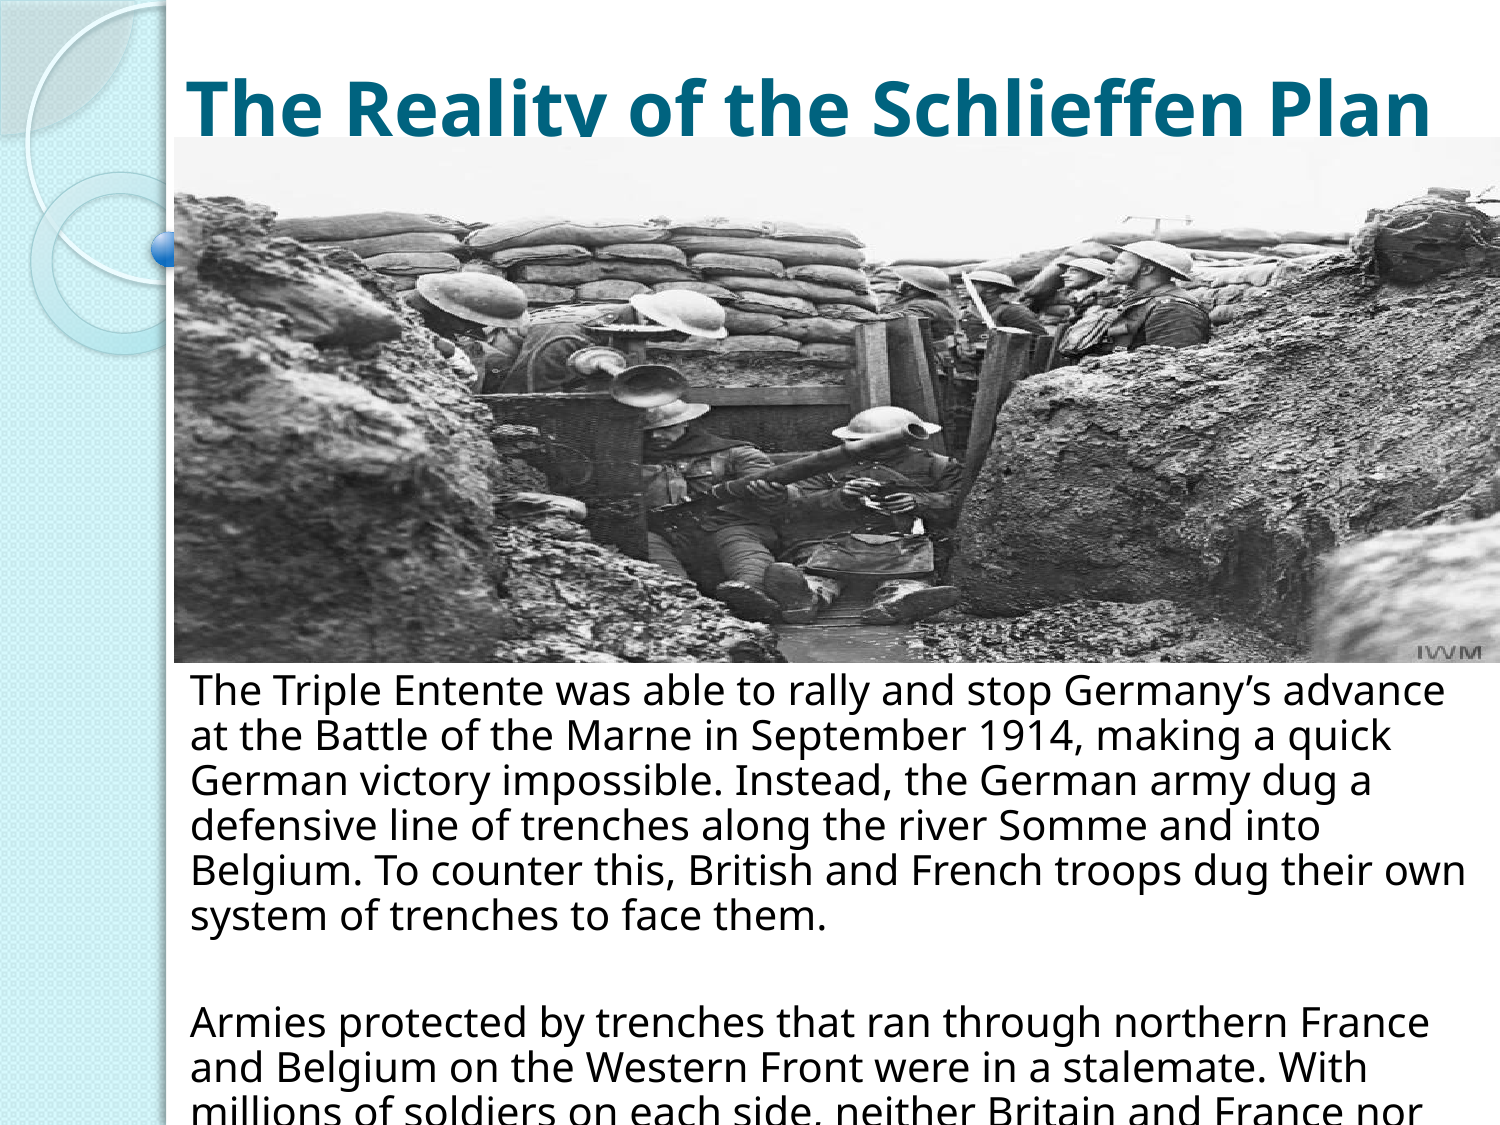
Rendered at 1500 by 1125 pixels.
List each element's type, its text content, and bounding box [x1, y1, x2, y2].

title The Reality of the Schlieffen Plan [119, 0, 1500, 250]
text_box The Triple Entente was able to rally and stop Germany’s advance at the Battle of the Marne in September 1914, making a quick German victory impossible. Instead, the German army dug a defensive line of trenches along the river Somme and into Belgium. To counter this, British and French troops dug their own system of trenches to face them. Armies protected by trenches that ran through northern France and Belgium on the Western Front were in a stalemate. With millions of soldiers on each side, neither Britain and France nor the Germans could advance. [174, 671, 1500, 1125]
picture [174, 137, 1500, 663]
